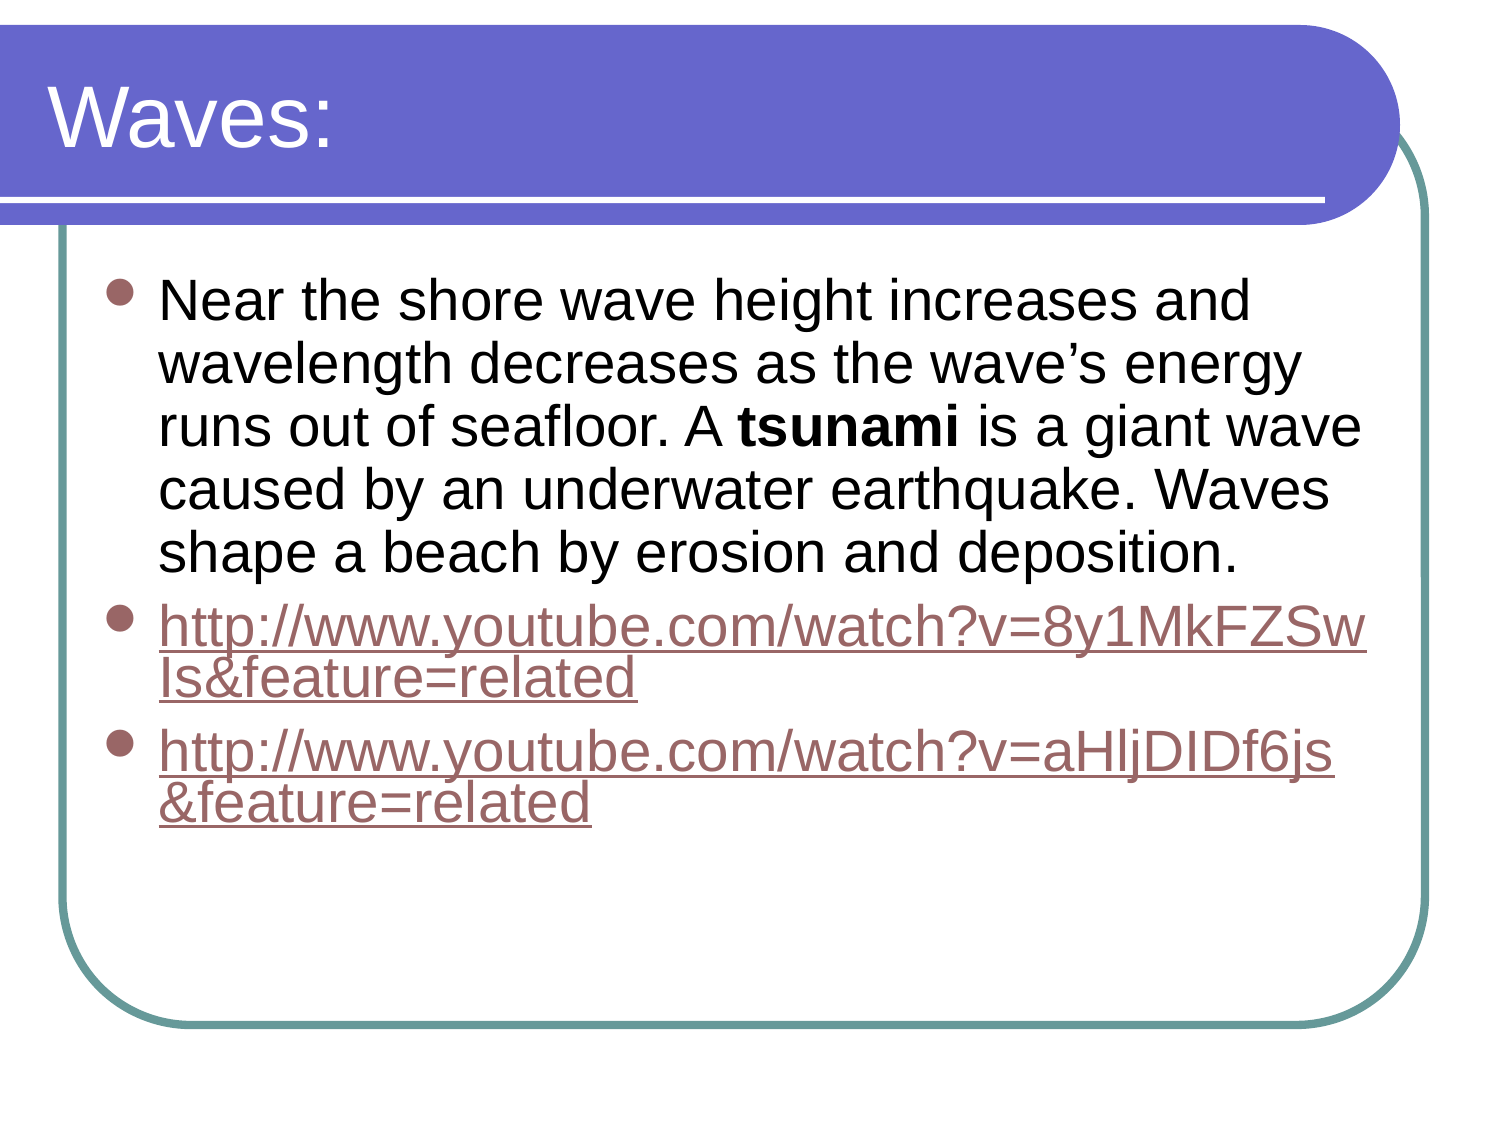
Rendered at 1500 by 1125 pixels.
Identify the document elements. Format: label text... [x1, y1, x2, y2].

list Near the shore wave height increases and wavelength decreases as the wave’s energy runs out of seafloor. A tsunami is a giant wave caused by an underwater earthquake. Waves shape a beach by erosion and deposition. http://www.youtube.com/watch?v=8y1MkFZSwIs&feature=related http://www.youtube.com/watch?v=aHljDIDf6js&feature=related [87, 262, 1388, 988]
title Waves: [31, 37, 1348, 188]
